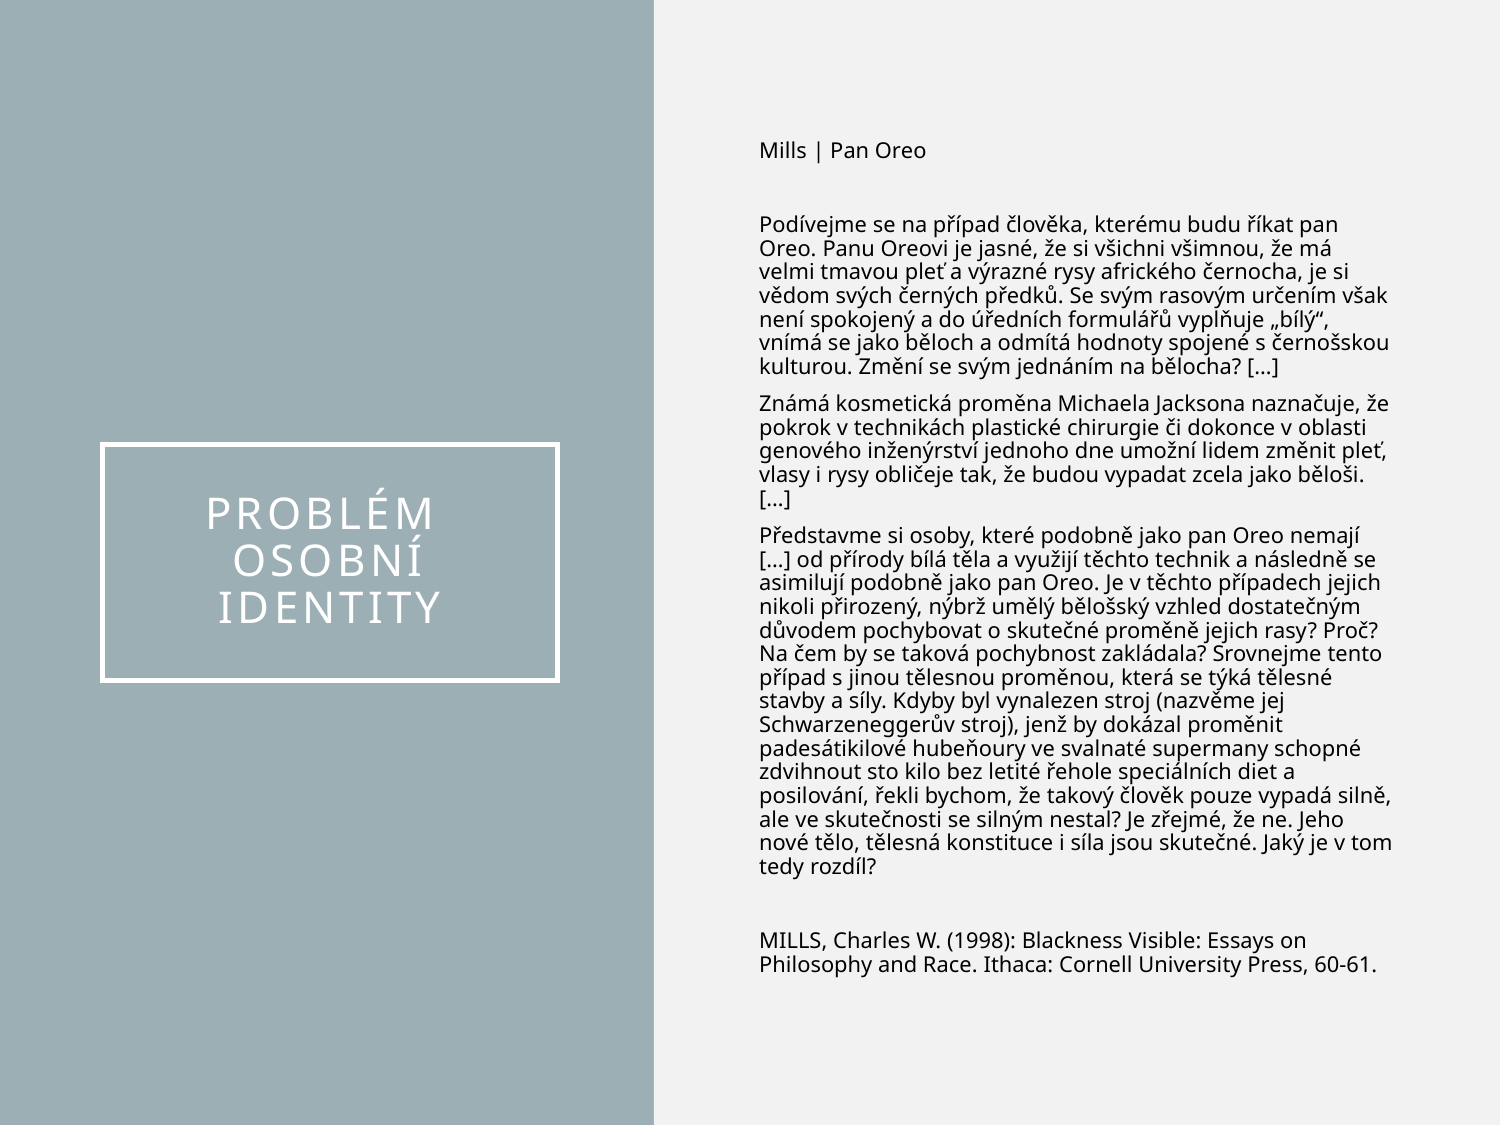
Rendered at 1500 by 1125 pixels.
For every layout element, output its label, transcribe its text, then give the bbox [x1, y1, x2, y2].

title Problém osobní identity [100, 442, 560, 683]
list Mills | Pan Oreo Podívejme se na případ člověka, kterému budu říkat pan Oreo. Panu Oreovi je jasné, že si všichni všimnou, že má velmi tmavou pleť a výrazné rysy afrického černocha, je si vědom svých černých předků. Se svým rasovým určením však není spokojený a do úředních formulářů vyplňuje „bílý“, vnímá se jako běloch a odmítá hodnoty spojené s černošskou kulturou. Změní se svým jednáním na bělocha? […] Známá kosmetická proměna Michaela Jacksona naznačuje, že pokrok v technikách plastické chirurgie či dokonce v oblasti genového inženýrství jednoho dne umožní lidem změnit pleť, vlasy i rysy obličeje tak, že budou vypadat zcela jako běloši. […] Představme si osoby, které podobně jako pan Oreo nemají […] od přírody bílá těla a využijí těchto technik a následně se asimilují podobně jako pan Oreo. Je v těchto případech jejich nikoli přirozený, nýbrž umělý bělošský vzhled dostatečným důvodem pochybovat o skutečné proměně jejich rasy? Proč? Na čem by se taková pochybnost zakládala? Srovnejme tento případ s jinou tělesnou proměnou, která se týká tělesné stavby a síly. Kdyby byl vynalezen stroj (nazvěme jej Schwarzeneggerův stroj), jenž by dokázal proměnit padesátikilové hubeňoury ve svalnaté supermany schopné zdvihnout sto kilo bez letité řehole speciálních diet a posilování, řekli bychom, že takový člověk pouze vypadá silně, ale ve skutečnosti se silným nestal? Je zřejmé, že ne. Jeho nové tělo, tělesná konstituce i síla jsou skutečné. Jaký je v tom tedy rozdíl? MILLS, Charles W. (1998): Blackness Visible: Essays on Philosophy and Race. Ithaca: Cornell University Press, 60-61. [744, 131, 1410, 994]
text_box [653, 0, 1500, 1125]
